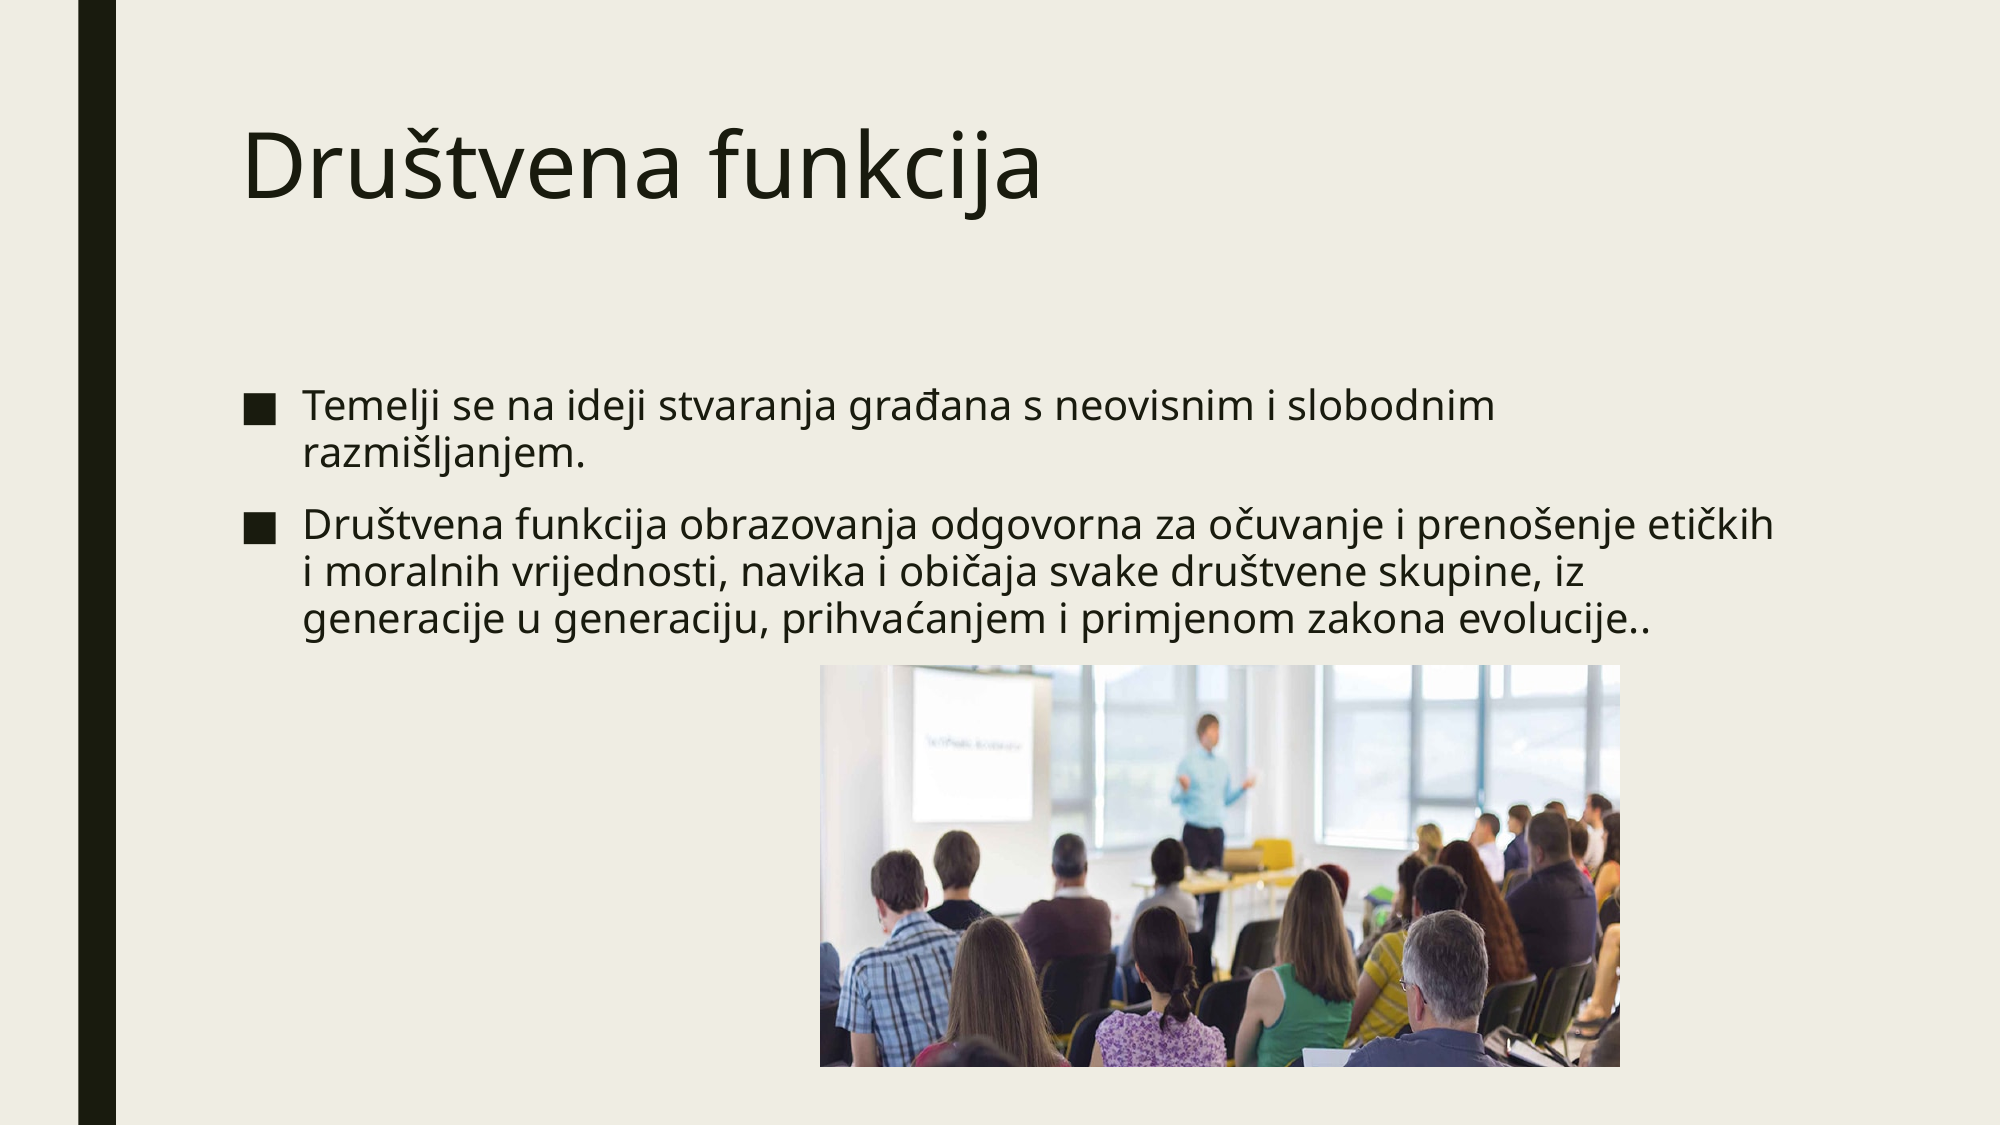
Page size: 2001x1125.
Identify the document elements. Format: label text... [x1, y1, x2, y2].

list Temelji se na ideji stvaranja građana s neovisnim i slobodnim razmišljanjem. Društvena funkcija obrazovanja odgovorna za očuvanje i prenošenje etičkih i moralnih vrijednosti, navika i običaja svake društvene skupine, iz generacije u generaciju, prihvaćanjem i primjenom zakona evolucije.. [225, 375, 1800, 963]
picture [820, 665, 1620, 1067]
title Društvena funkcija [225, 112, 1800, 357]
